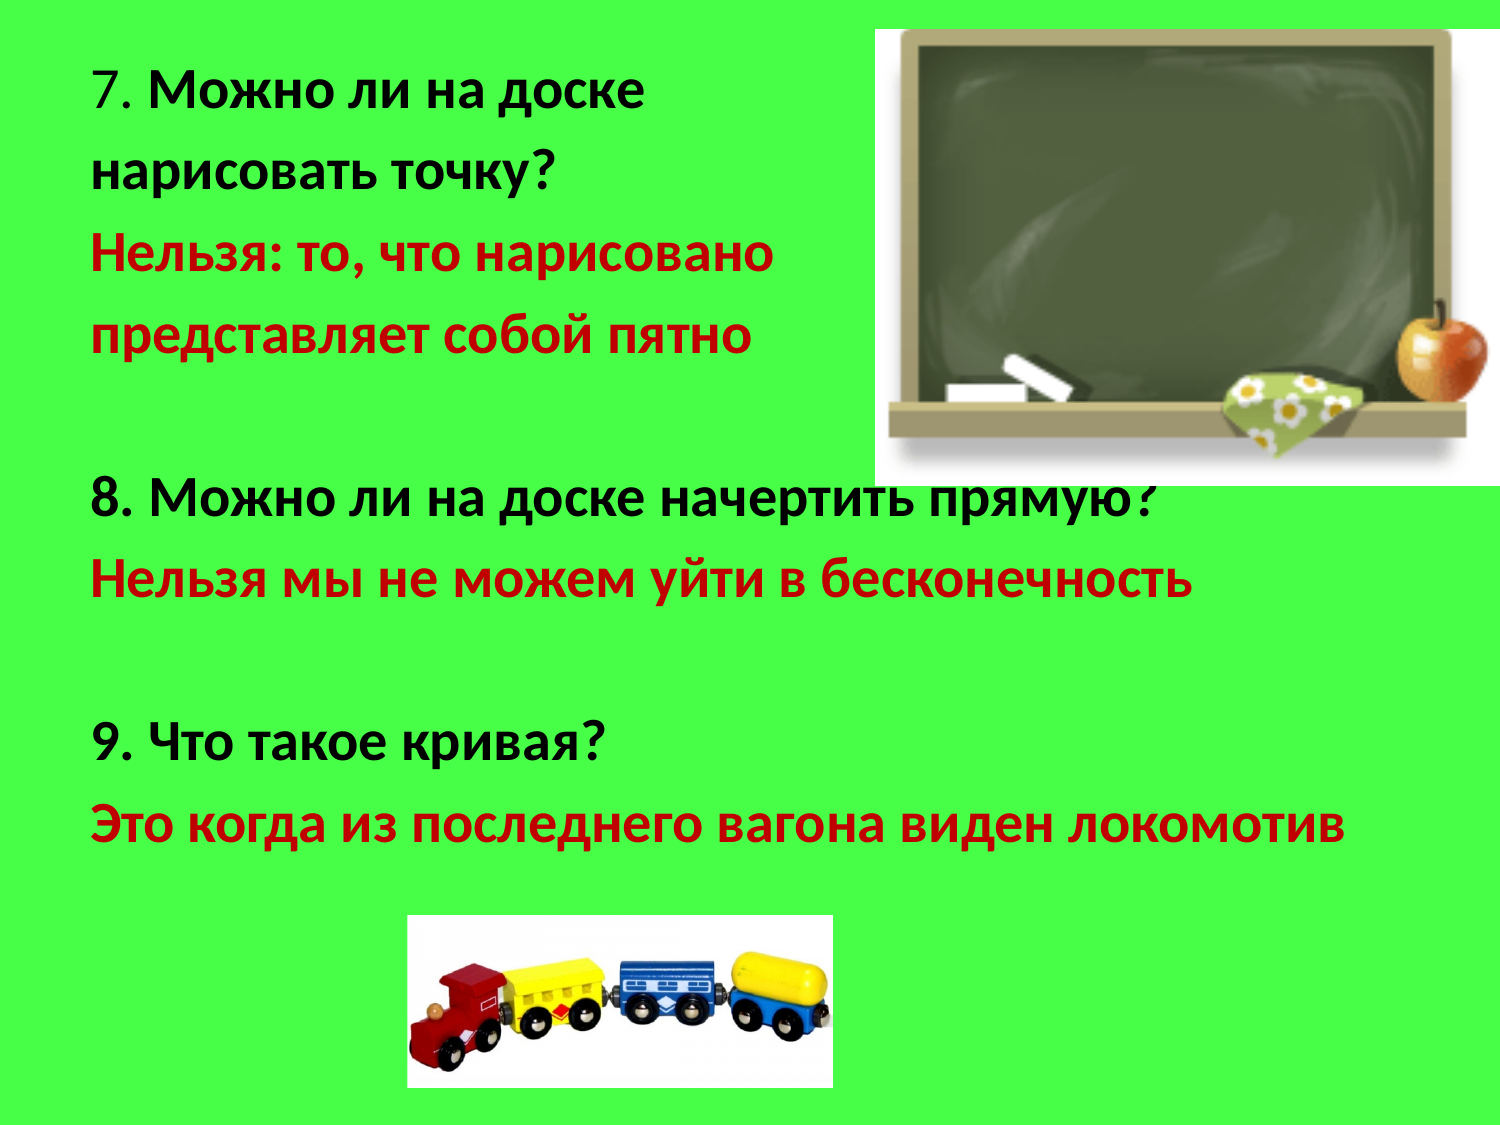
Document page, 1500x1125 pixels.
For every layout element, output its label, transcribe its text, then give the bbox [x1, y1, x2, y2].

picture [407, 915, 834, 1089]
list 7. Можно ли на доске нарисовать точку? Нельзя: то, что нарисовано представляет собой пятно 8. Можно ли на доске начертить прямую? Нельзя мы не можем уйти в бесконечность 9. Что такое кривая? Это когда из последнего вагона виден локомотив [75, 42, 1425, 1005]
picture [874, 29, 1500, 486]
